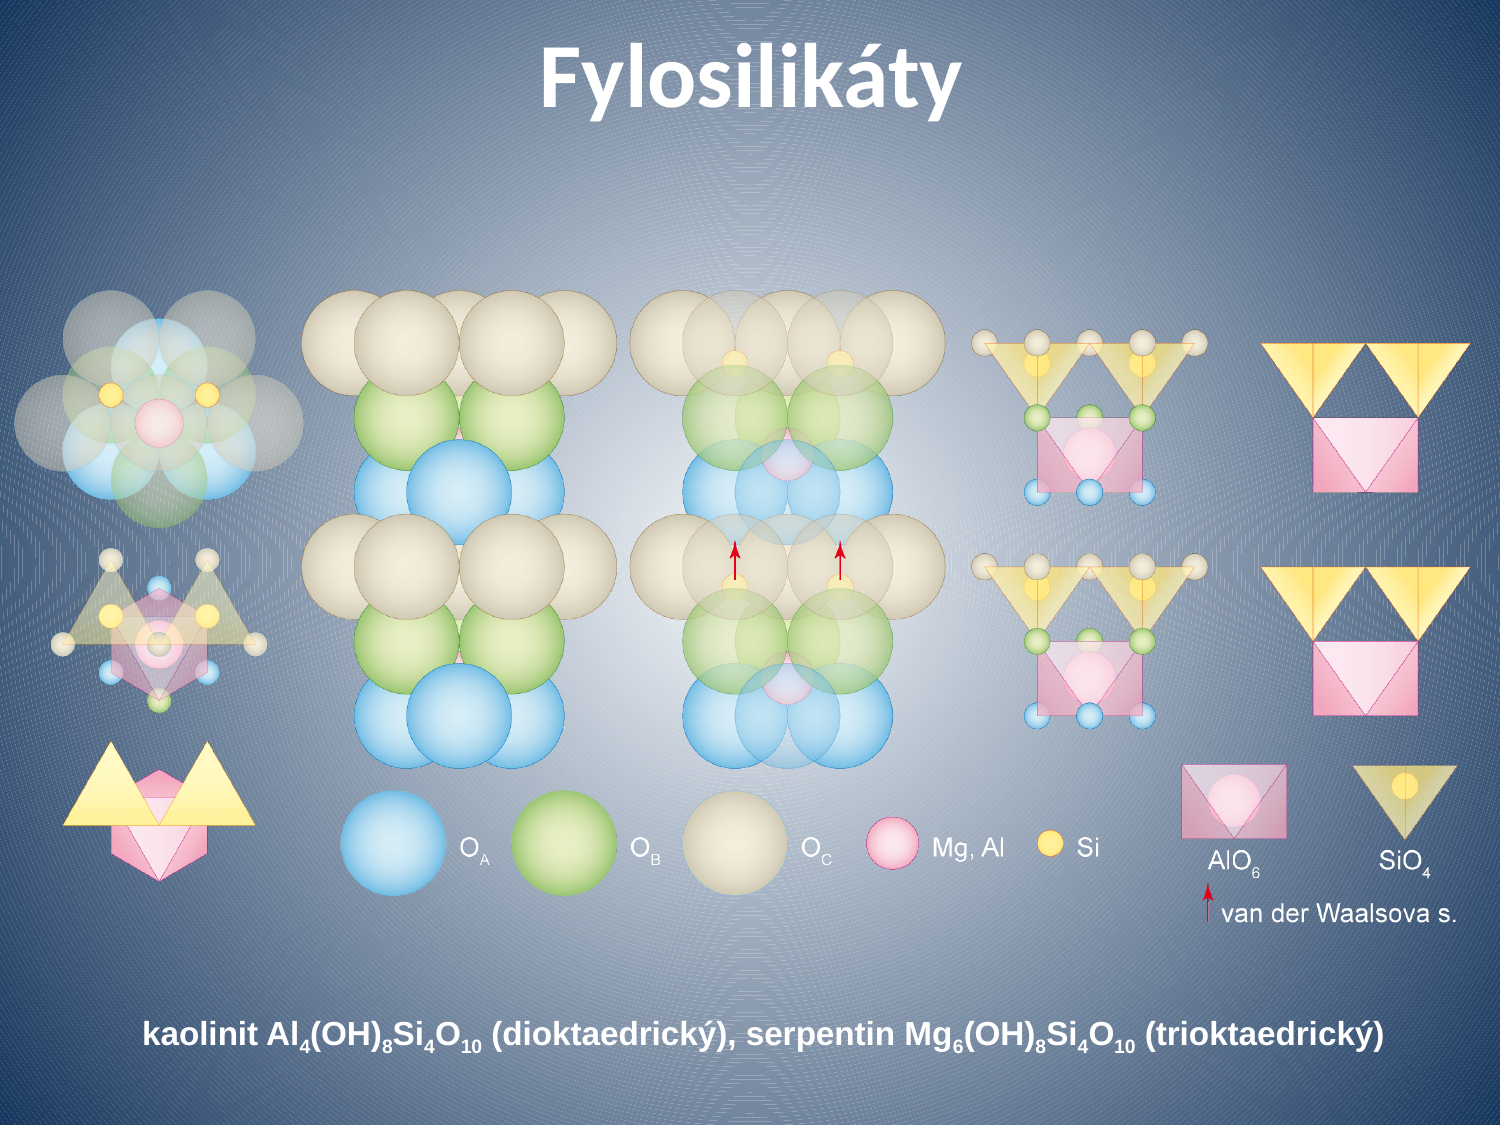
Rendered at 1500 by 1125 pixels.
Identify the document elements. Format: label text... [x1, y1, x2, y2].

title Fylosilikáty [76, 0, 1427, 143]
text_box kaolinit Al4(OH)8Si4O10 (dioktaedrický), serpentin Mg6(OH)8Si4O10 (trioktaedrický) [88, 999, 1439, 1071]
picture [13, 290, 1471, 930]
